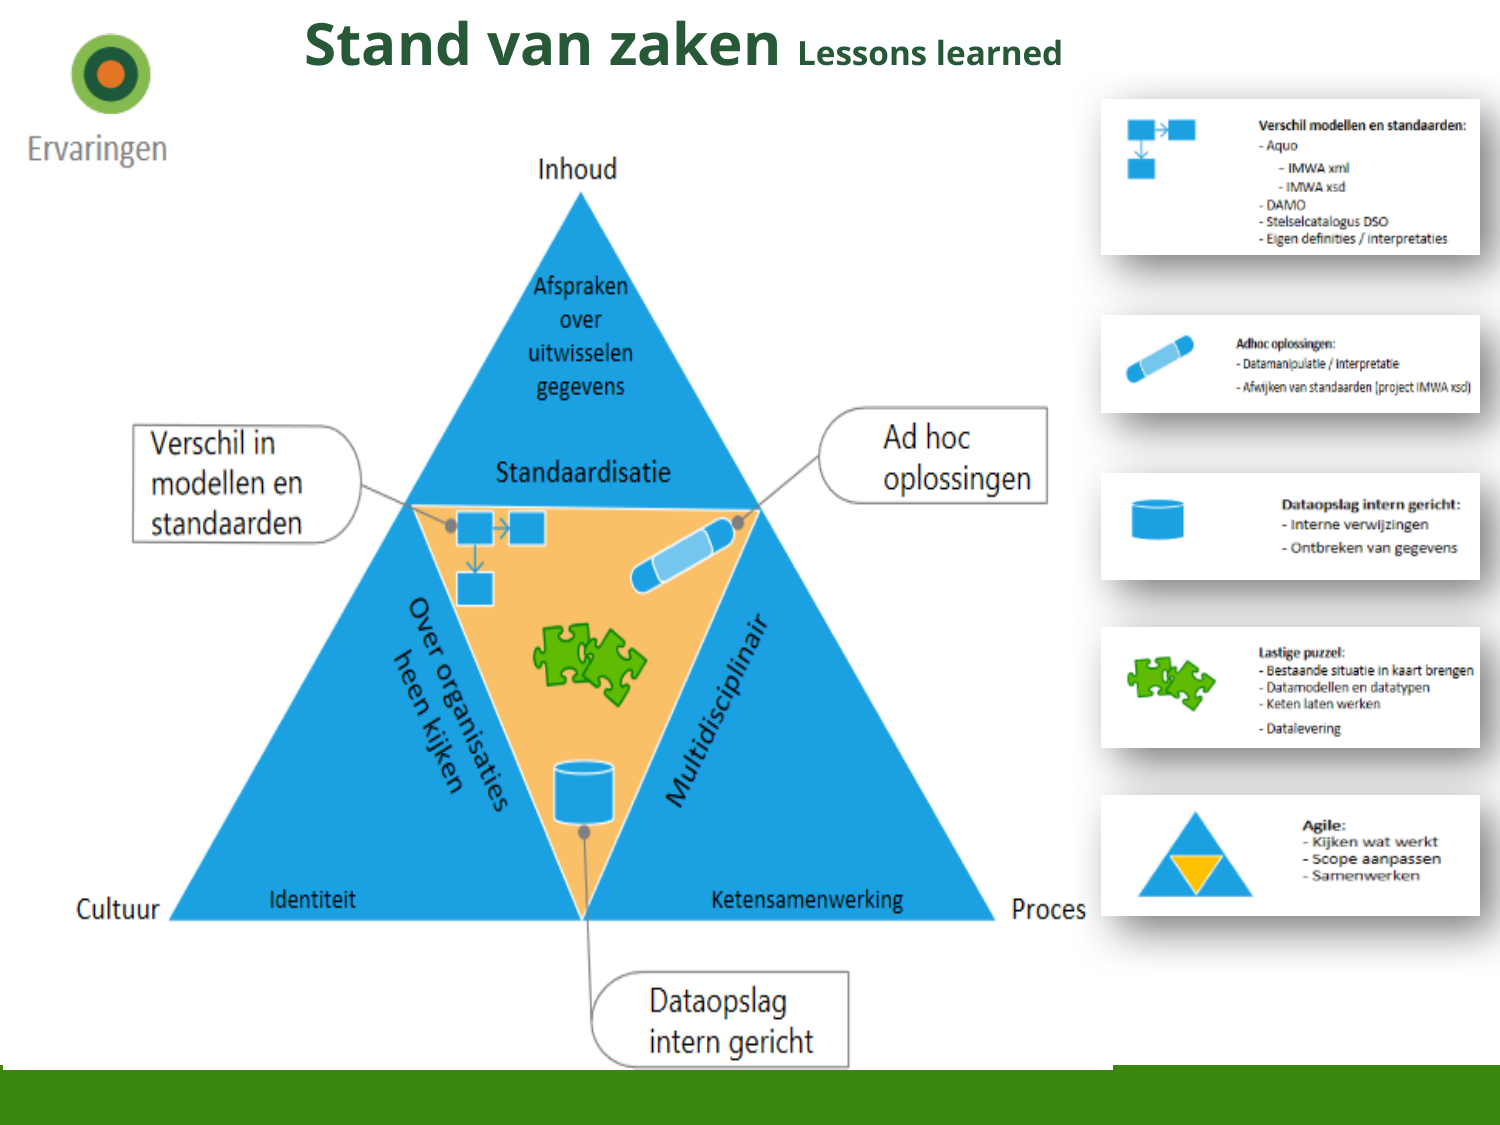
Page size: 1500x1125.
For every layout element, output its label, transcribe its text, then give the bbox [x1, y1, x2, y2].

title Stand van zaken Lessons learned [289, 0, 1211, 117]
picture [3, 98, 1480, 1070]
